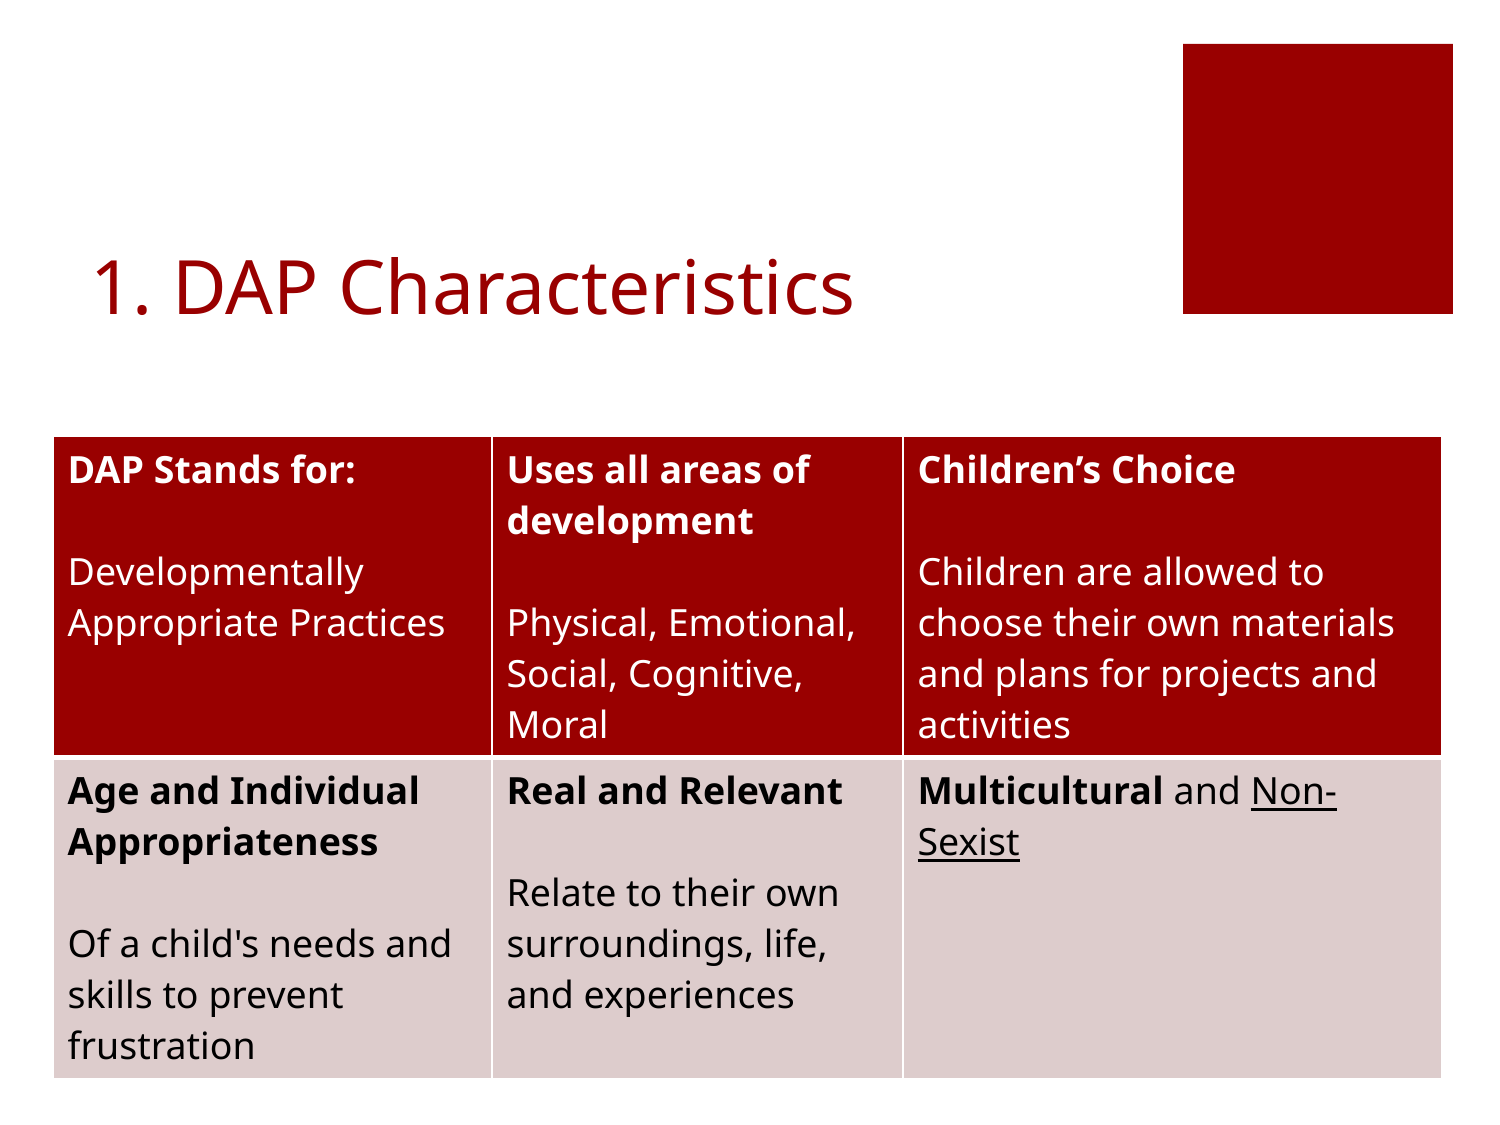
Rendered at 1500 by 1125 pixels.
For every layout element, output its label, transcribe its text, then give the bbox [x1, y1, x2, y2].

table_cell Real and Relevant Relate to their own surroundings, life, and experiences [493, 760, 902, 1078]
title 1. DAP Characteristics [75, 149, 1143, 338]
table_header DAP Stands for: Developmentally Appropriate Practices [54, 437, 491, 755]
table_header Children’s Choice Children are allowed to choose their own materials and plans for projects and activities [904, 437, 1441, 755]
table_header Uses all areas of development Physical, Emotional, Social, Cognitive, Moral [493, 437, 902, 755]
table_cell Multicultural and Non-Sexist [904, 760, 1441, 1078]
table_cell Age and Individual Appropriateness Of a child's needs and skills to prevent frustration [54, 760, 491, 1078]
